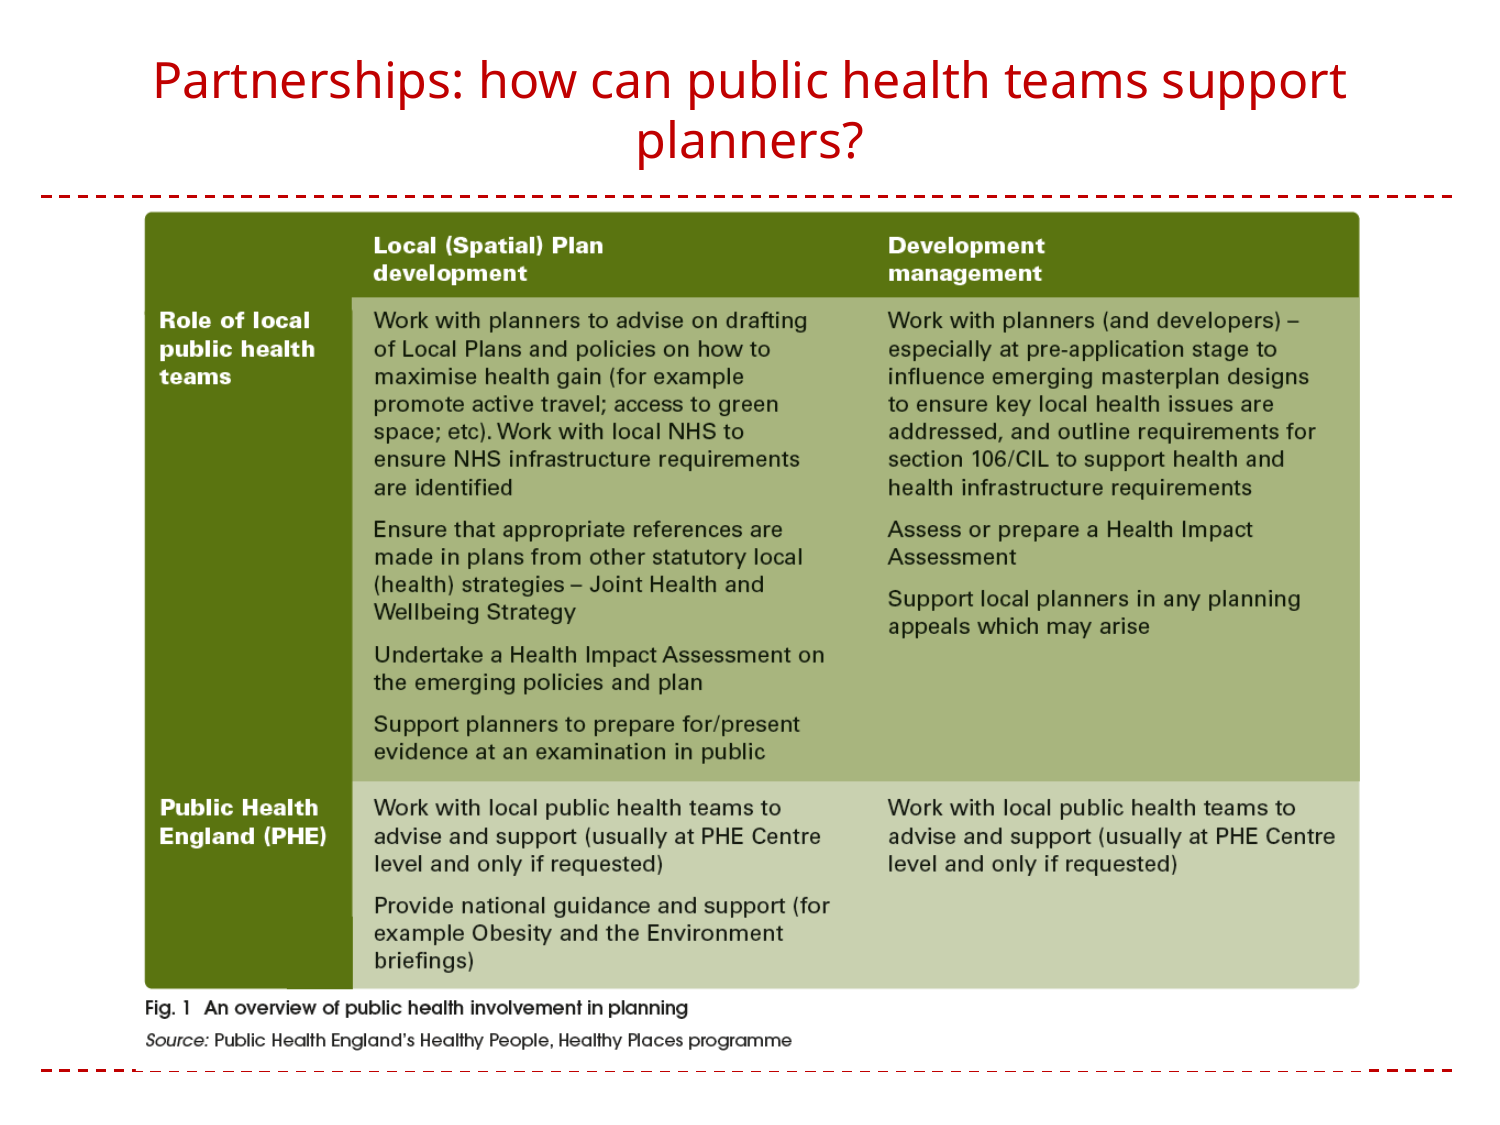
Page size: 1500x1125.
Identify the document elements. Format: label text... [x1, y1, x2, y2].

title Partnerships: how can public health teams support planners? [75, 20, 1425, 197]
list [135, 207, 1368, 1071]
